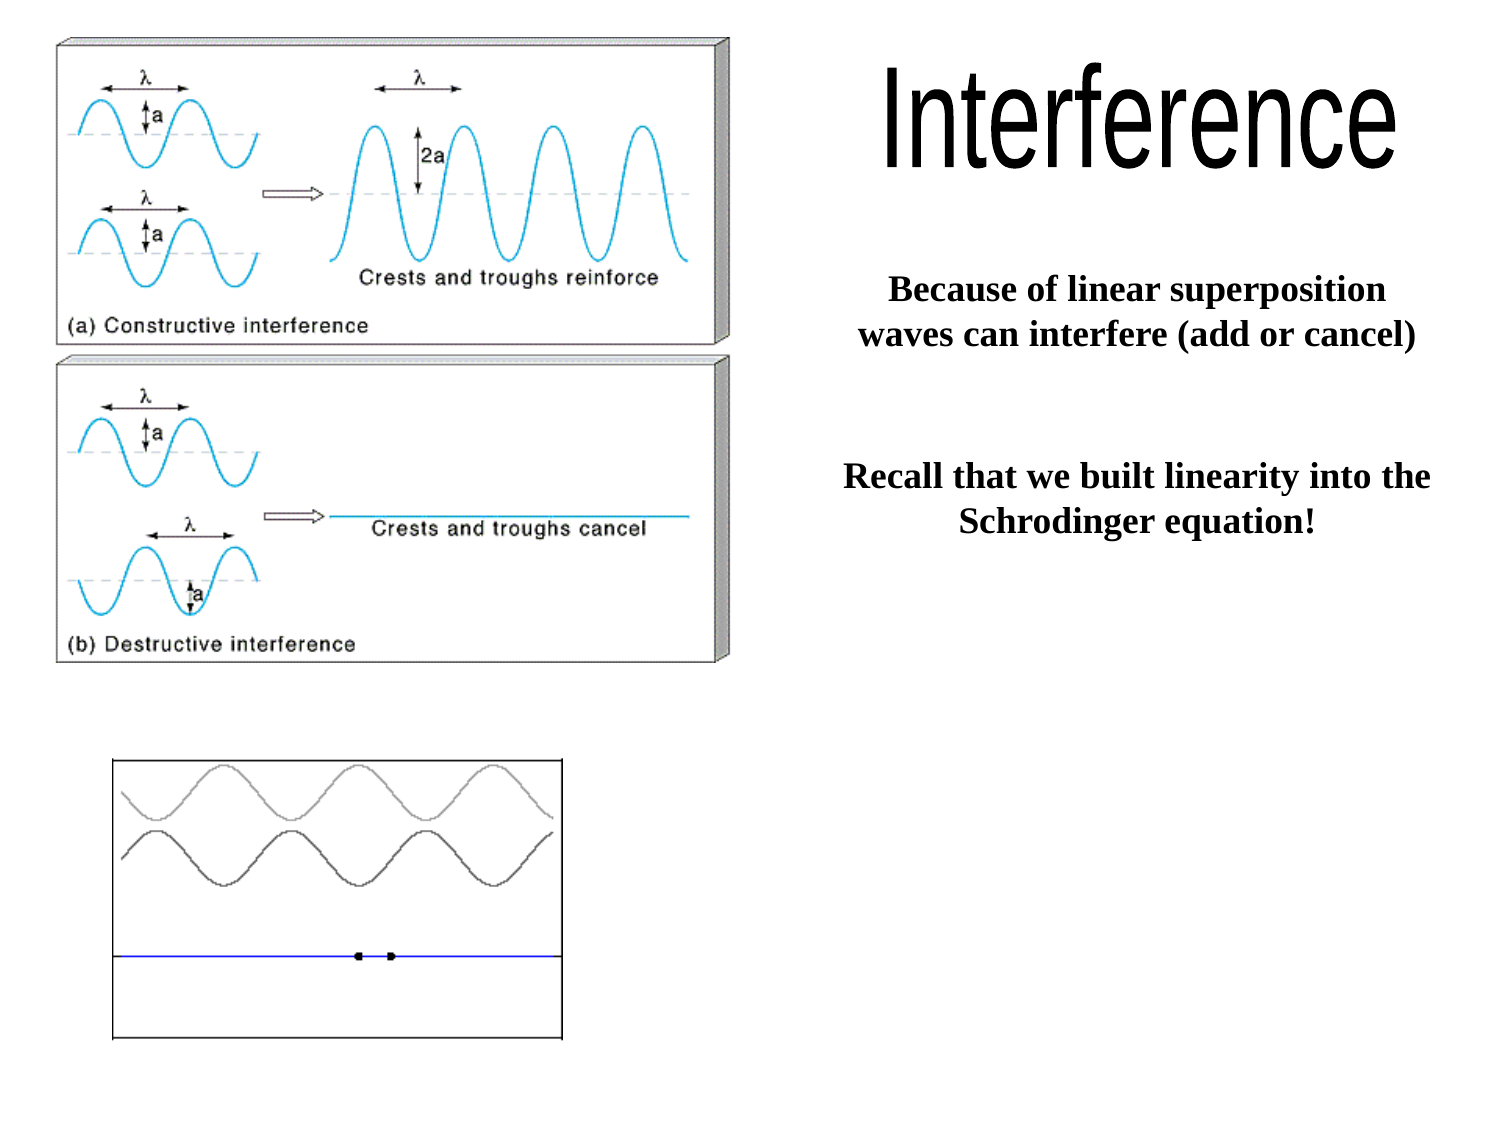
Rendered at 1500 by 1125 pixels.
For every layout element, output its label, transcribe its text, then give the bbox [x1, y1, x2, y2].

text_box Because of linear superposition waves can interfere (add or cancel) [825, 256, 1450, 362]
text_box Recall that we built linearity into the Schrodinger equation! [825, 443, 1450, 549]
picture [37, 37, 750, 663]
picture [112, 674, 563, 1125]
